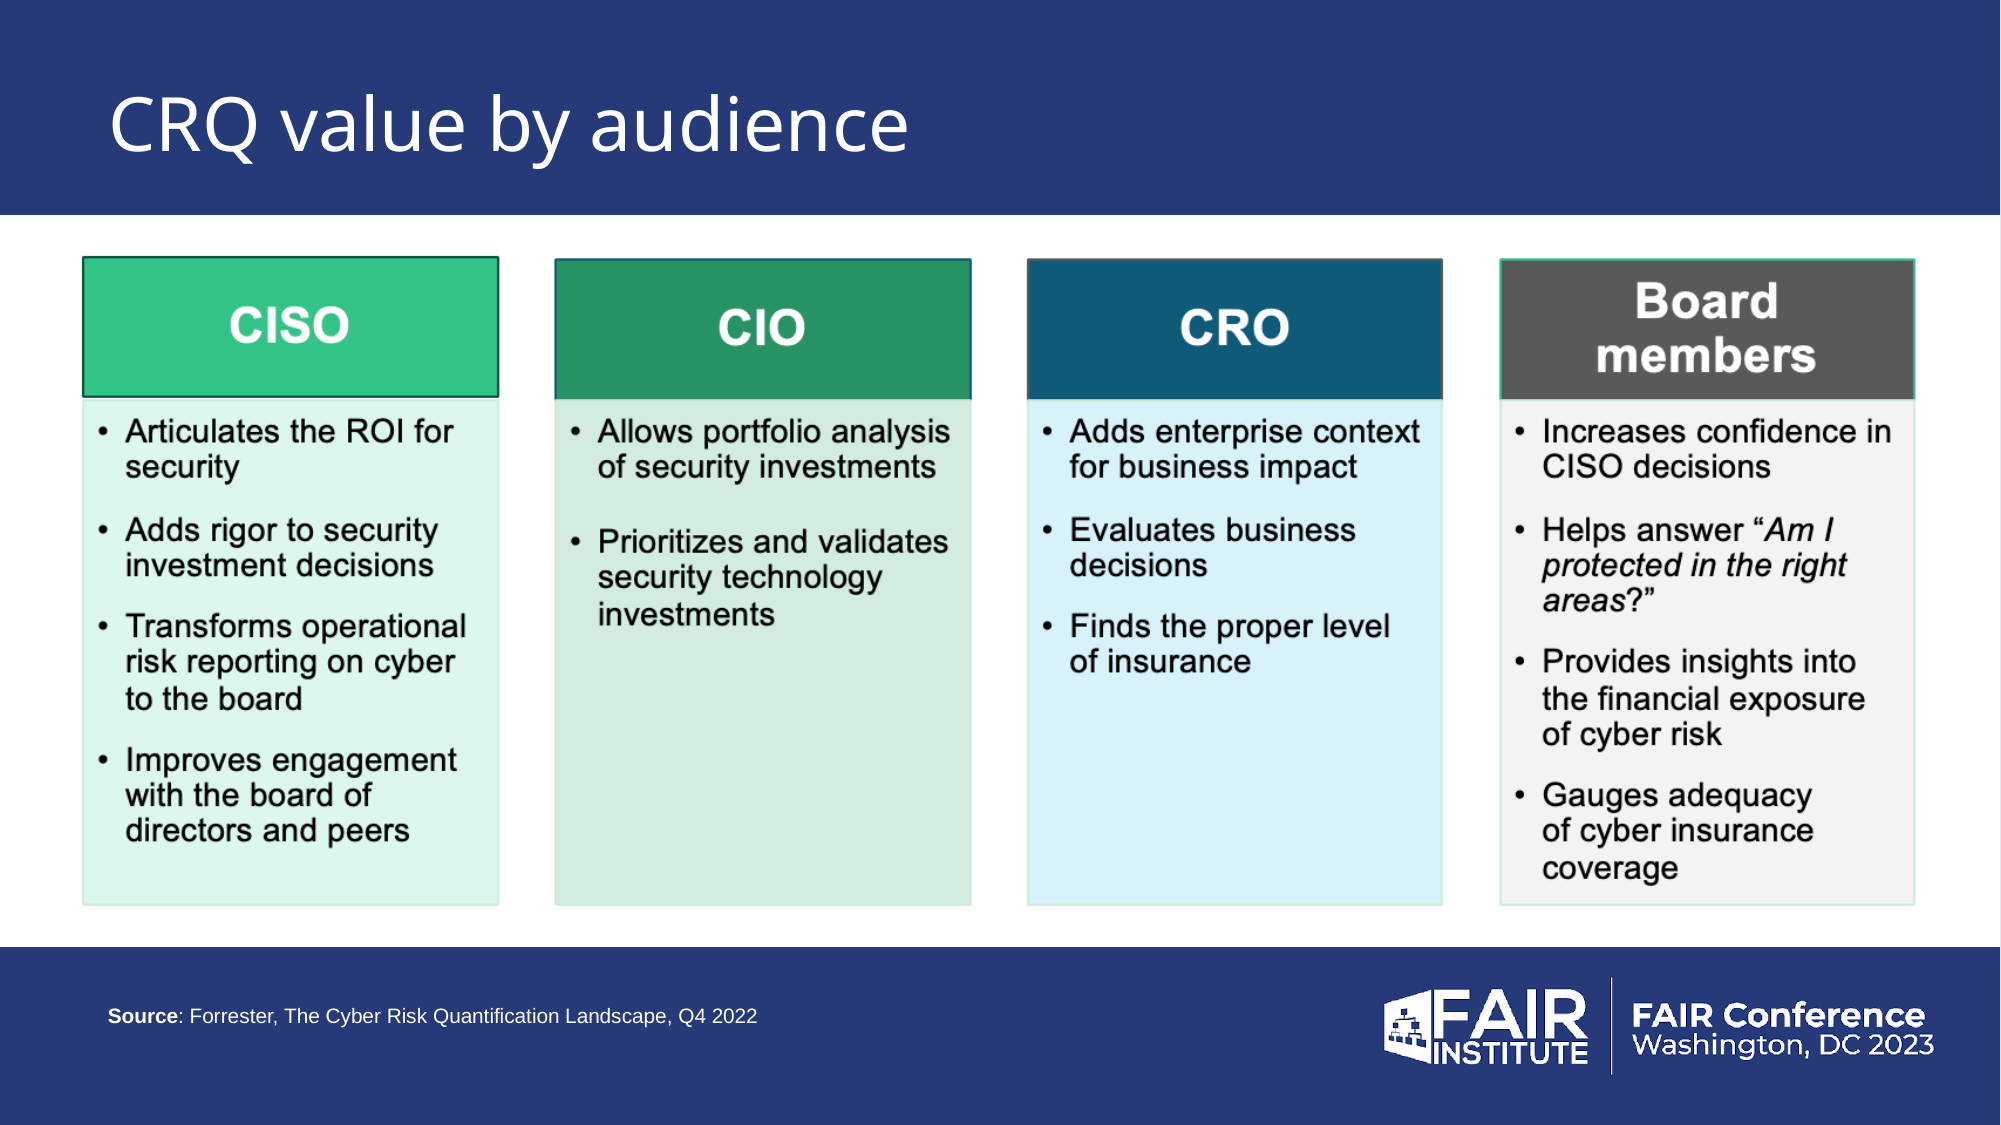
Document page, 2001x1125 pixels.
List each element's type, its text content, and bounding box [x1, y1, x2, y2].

picture [0, 0, 2001, 1125]
text_box Source: Forrester, The Cyber Risk Quantification Landscape, Q4 2022 [93, 997, 940, 1076]
title CRQ value by audience [93, 59, 1863, 195]
